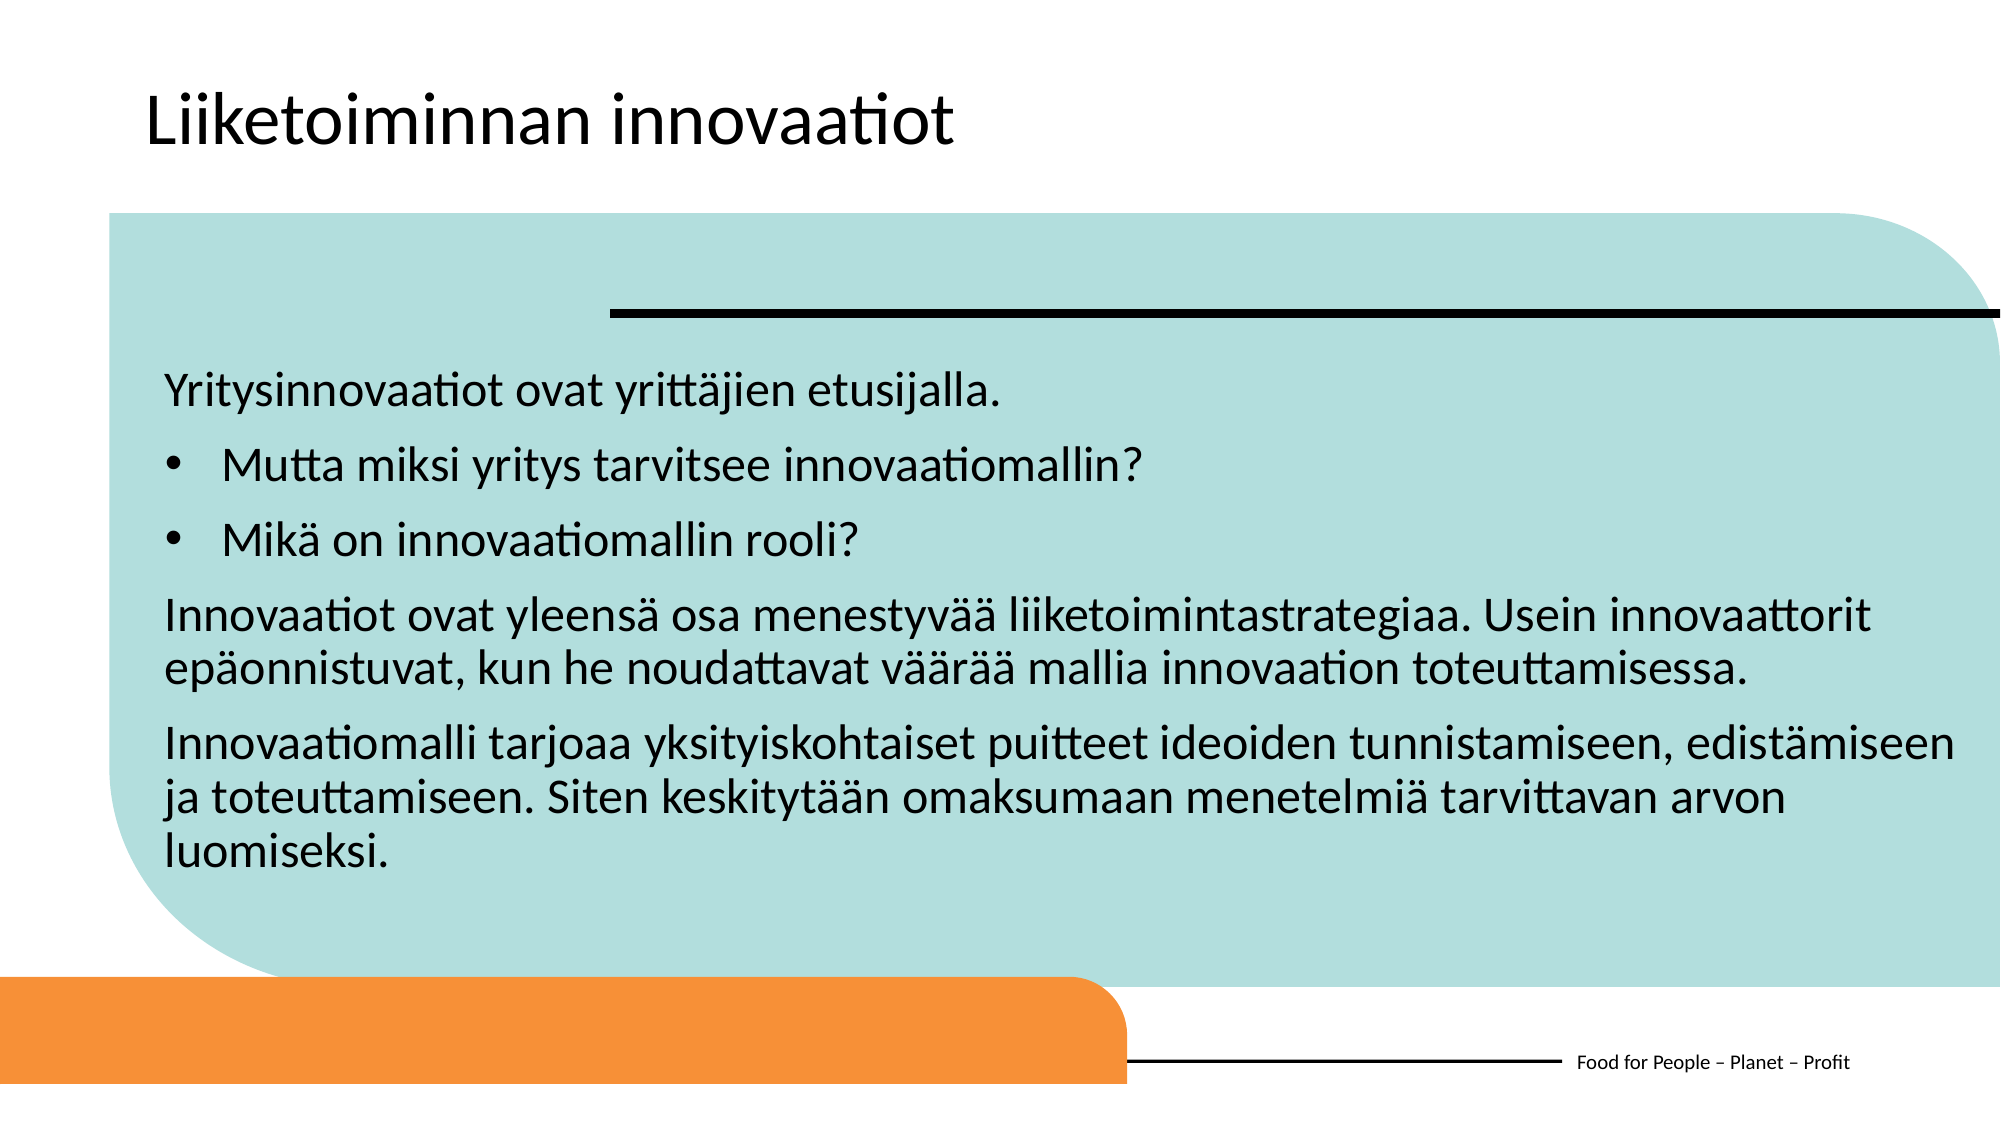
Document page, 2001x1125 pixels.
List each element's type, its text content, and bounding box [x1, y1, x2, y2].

list Yritysinnovaatiot ovat yrittäjien etusijalla. Mutta miksi yritys tarvitsee innovaatiomallin? Mikä on innovaatiomallin rooli? Innovaatiot ovat yleensä osa menestyvää liiketoimintastrategiaa. Usein innovaattorit epäonnistuvat, kun he noudattavat väärää mallia innovaation toteuttamisessa. Innovaatiomalli tarjoaa yksityiskohtaiset puitteet ideoiden tunnistamiseen, edistämiseen ja toteuttamiseen. Siten keskitytään omaksumaan menetelmiä tarvittavan arvon luomiseksi. [150, 355, 2000, 921]
list Liiketoiminnan innovaatiot [130, 72, 1869, 205]
